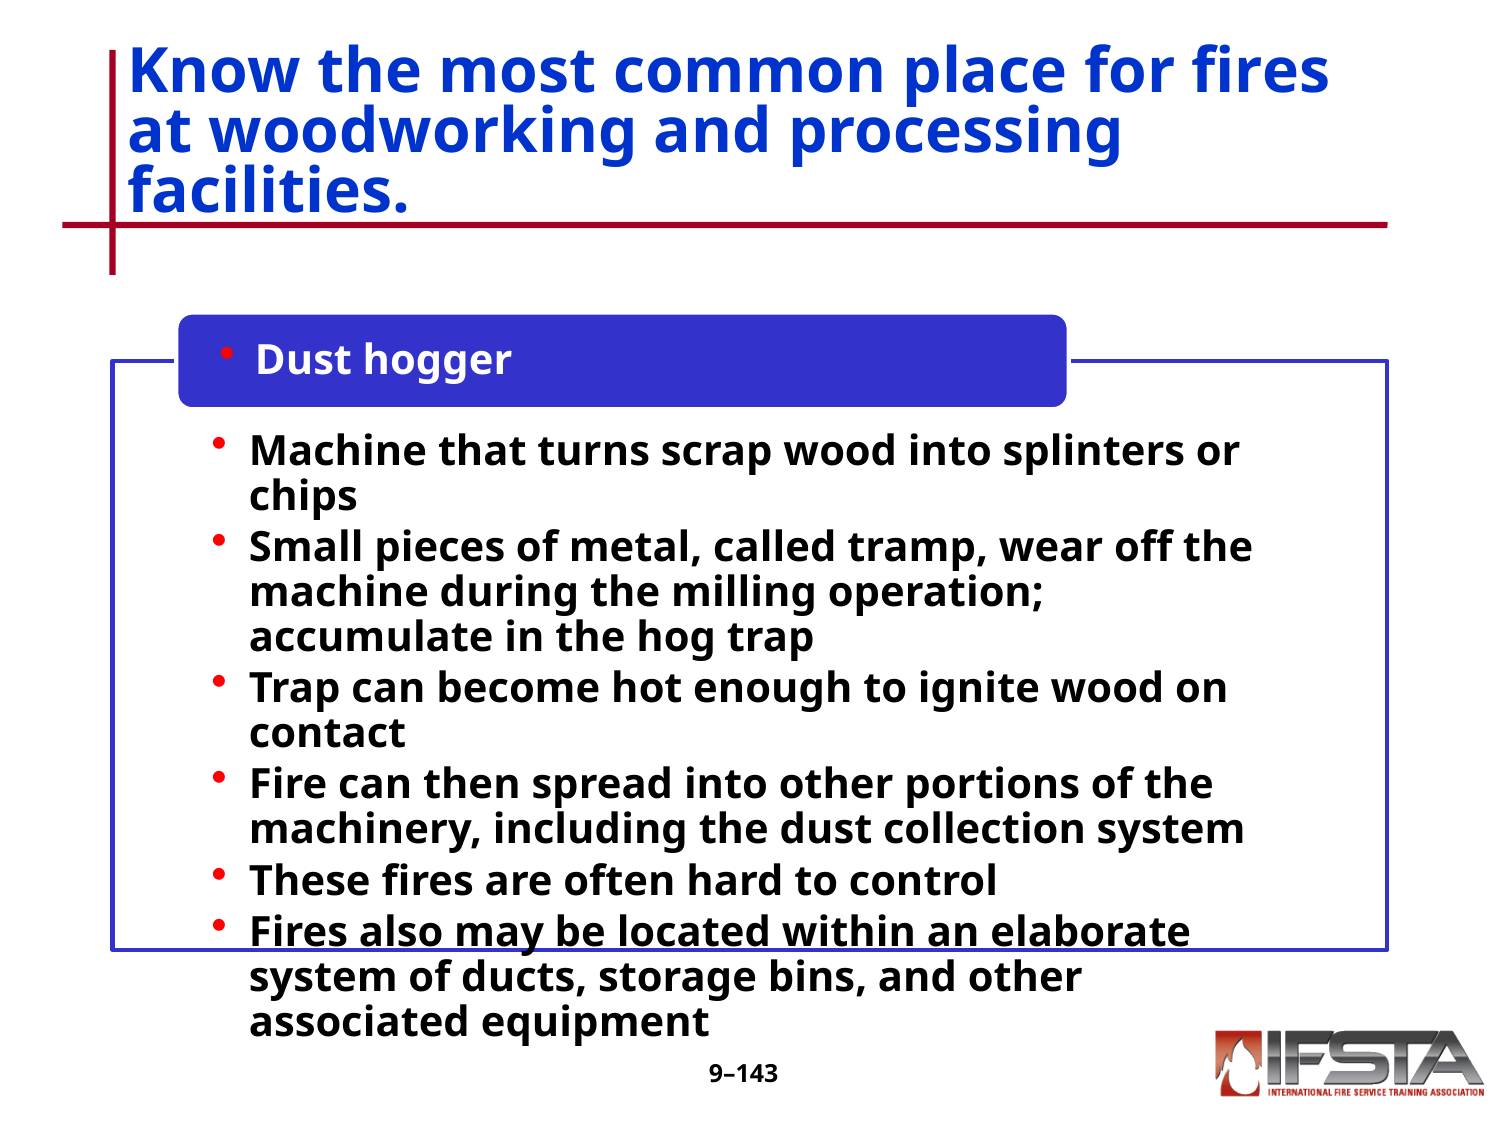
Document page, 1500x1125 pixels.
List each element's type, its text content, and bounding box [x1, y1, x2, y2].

title Know the most common place for fires at woodworking and processing facilities. [112, 37, 1388, 188]
picture [1215, 1030, 1485, 1099]
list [112, 299, 1388, 963]
slide_number 9–142 [587, 1050, 900, 1125]
